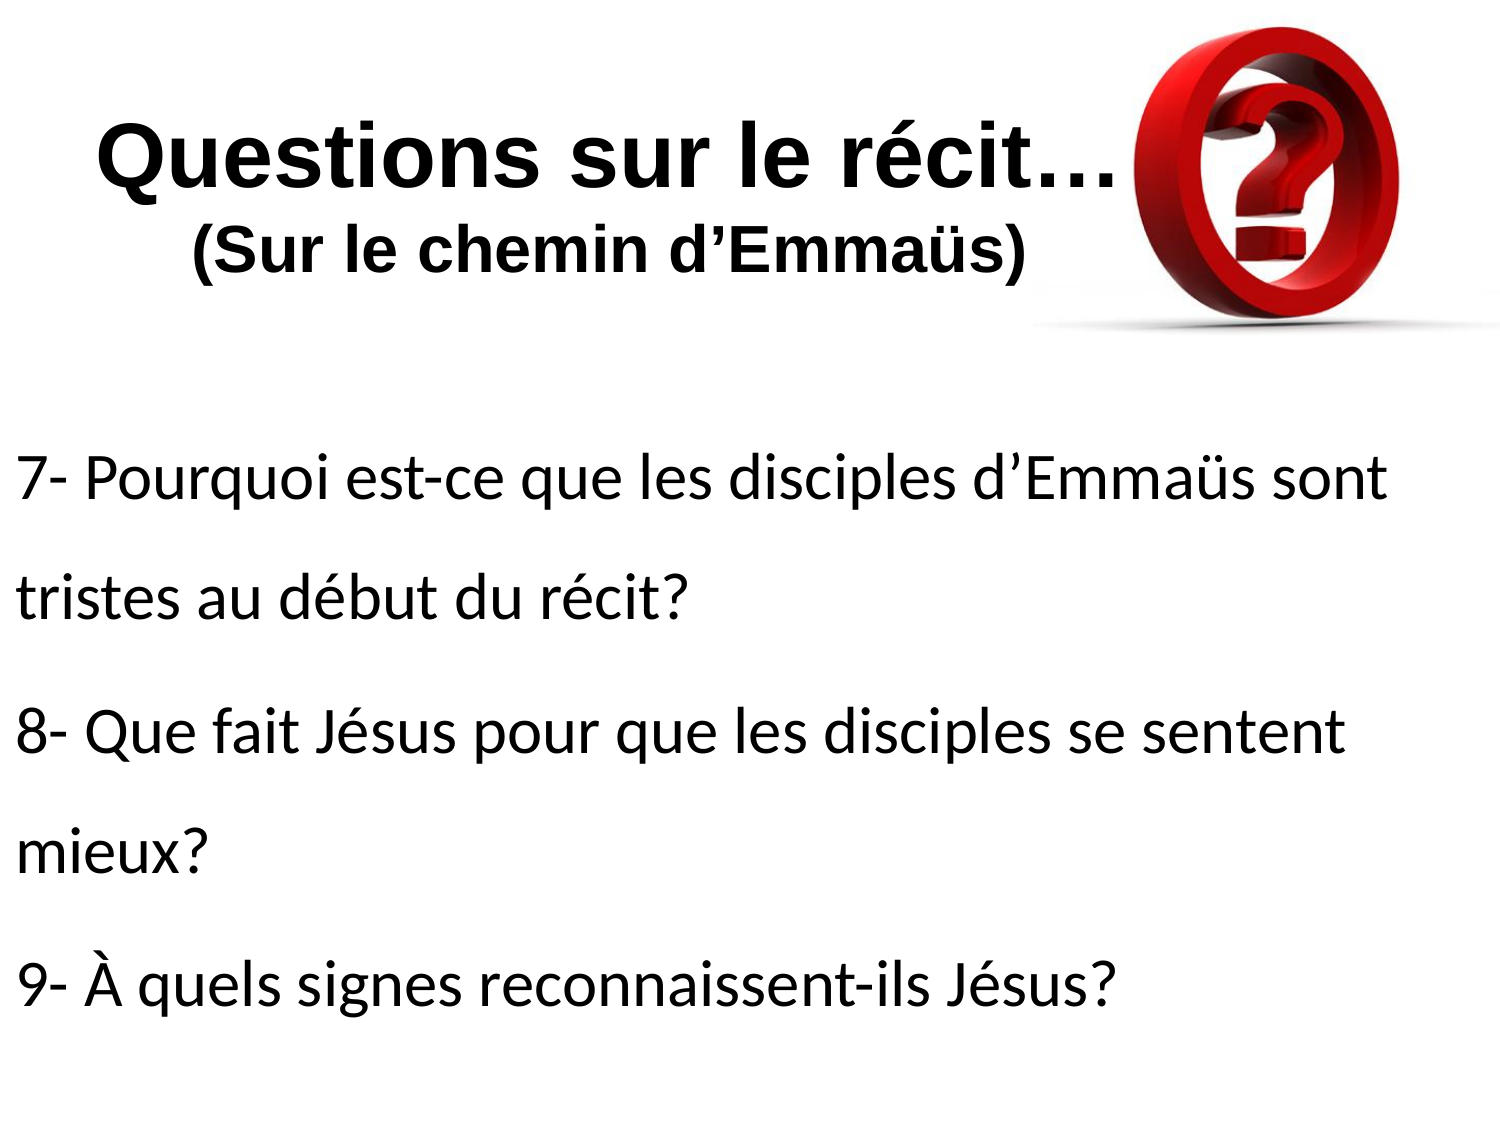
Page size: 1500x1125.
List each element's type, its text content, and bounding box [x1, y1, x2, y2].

list 7- Pourquoi est-ce que les disciples d’Emmaüs sont tristes au début du récit? 8- Que fait Jésus pour que les disciples se sentent mieux? 9- À quels signes reconnaissent-ils Jésus? [0, 385, 1500, 1125]
picture [1032, 0, 1500, 351]
title Questions sur le récit… (Sur le chemin d’Emmaüs) [41, 54, 1027, 327]
